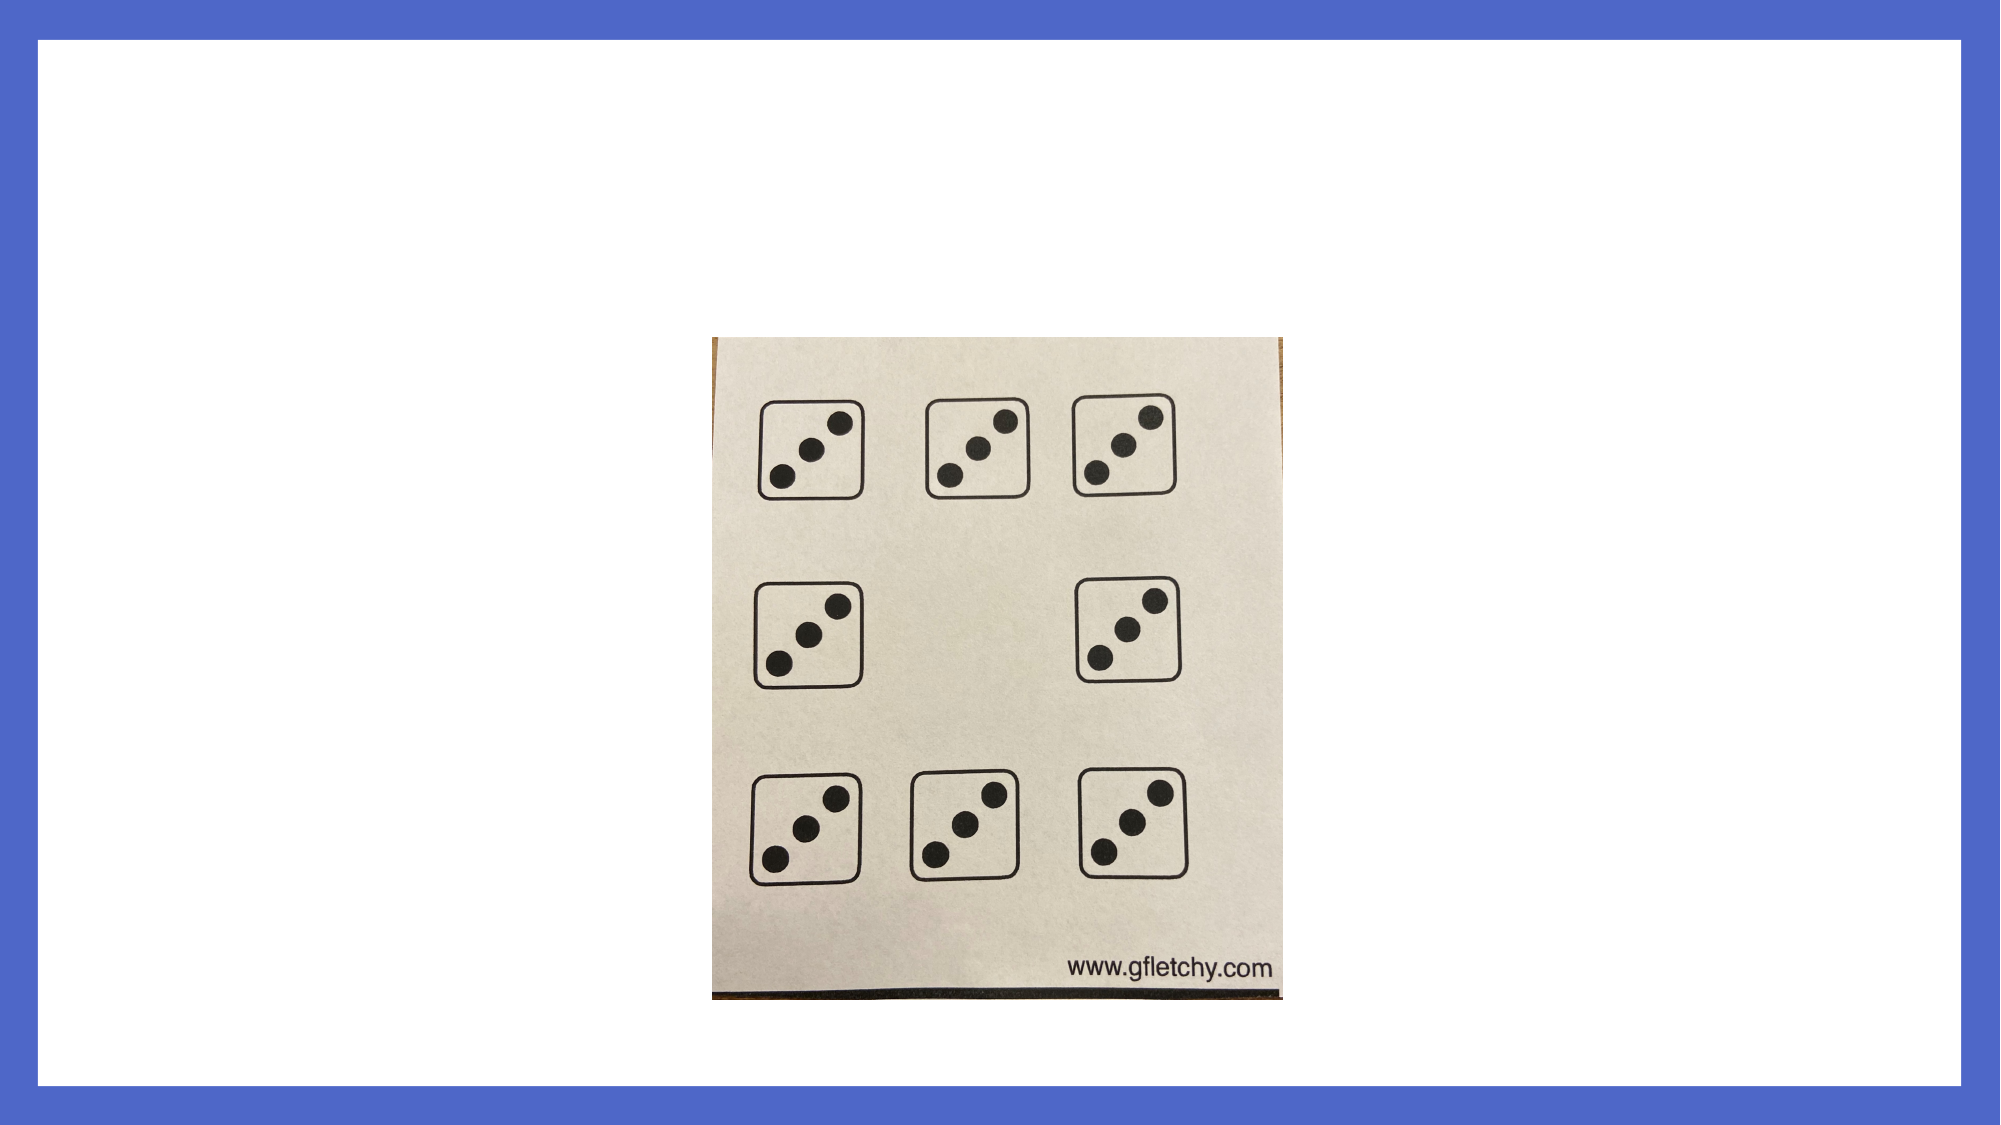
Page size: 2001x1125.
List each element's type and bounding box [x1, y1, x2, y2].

list [711, 337, 1283, 1001]
